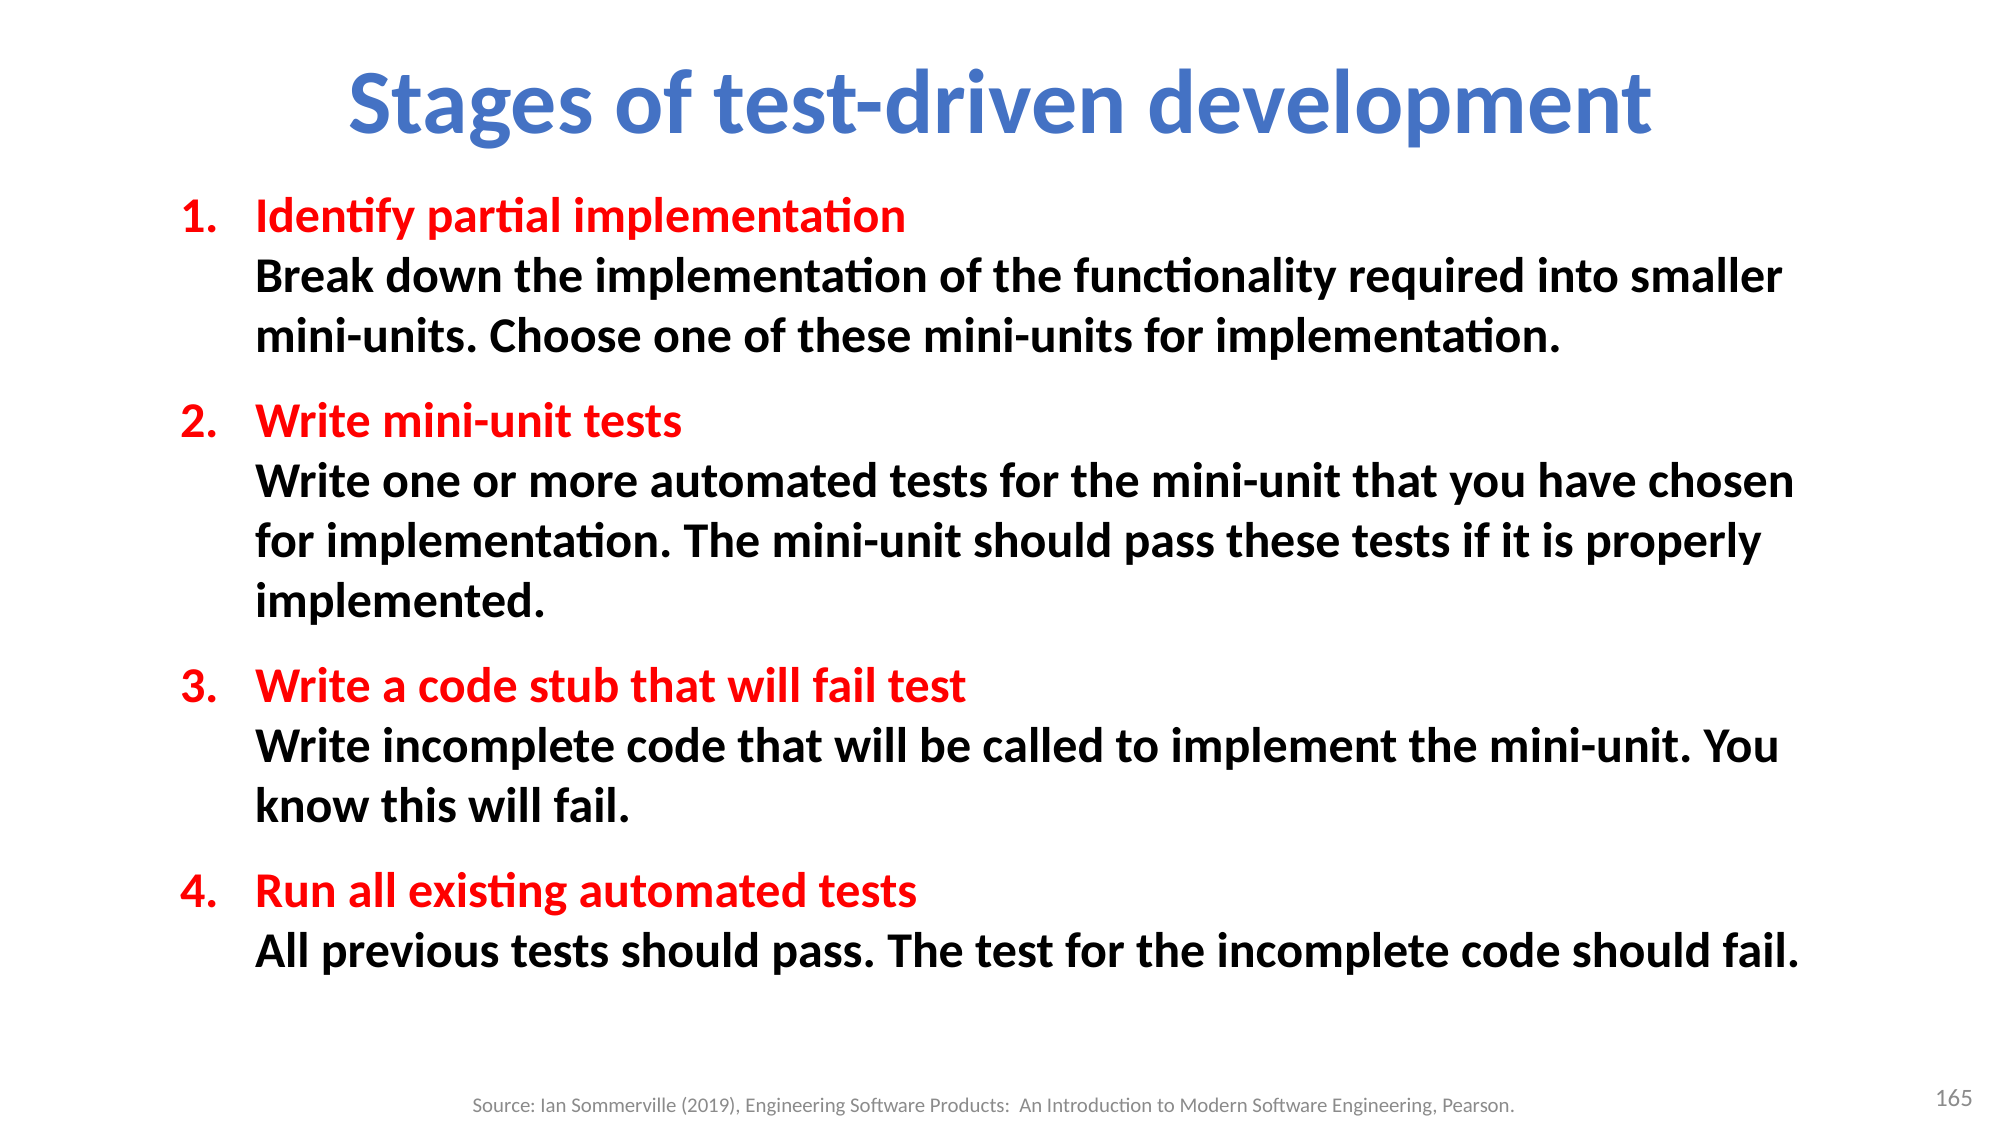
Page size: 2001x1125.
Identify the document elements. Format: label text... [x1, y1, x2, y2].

title Stages of test-driven development [326, 19, 1677, 175]
slide_number 165 [1830, 1076, 1989, 1116]
list Identify partial implementation Break down the implementation of the functionality required into smaller mini-units. Choose one of these mini-units for implementation. Write mini-unit tests Write one or more automated tests for the mini-unit that you have chosen for implementation. The mini-unit should pass these tests if it is properly implemented. Write a code stub that will fail test Write incomplete code that will be called to implement the mini-unit. You know this will fail. Run all existing automated tests All previous tests should pass. The test for the incomplete code should fail. [165, 174, 1831, 1070]
footer Source: Ian Sommerville (2019), Engineering Software Products: An Introduction to Modern Software Engineering, Pearson. [350, 1082, 1638, 1125]
